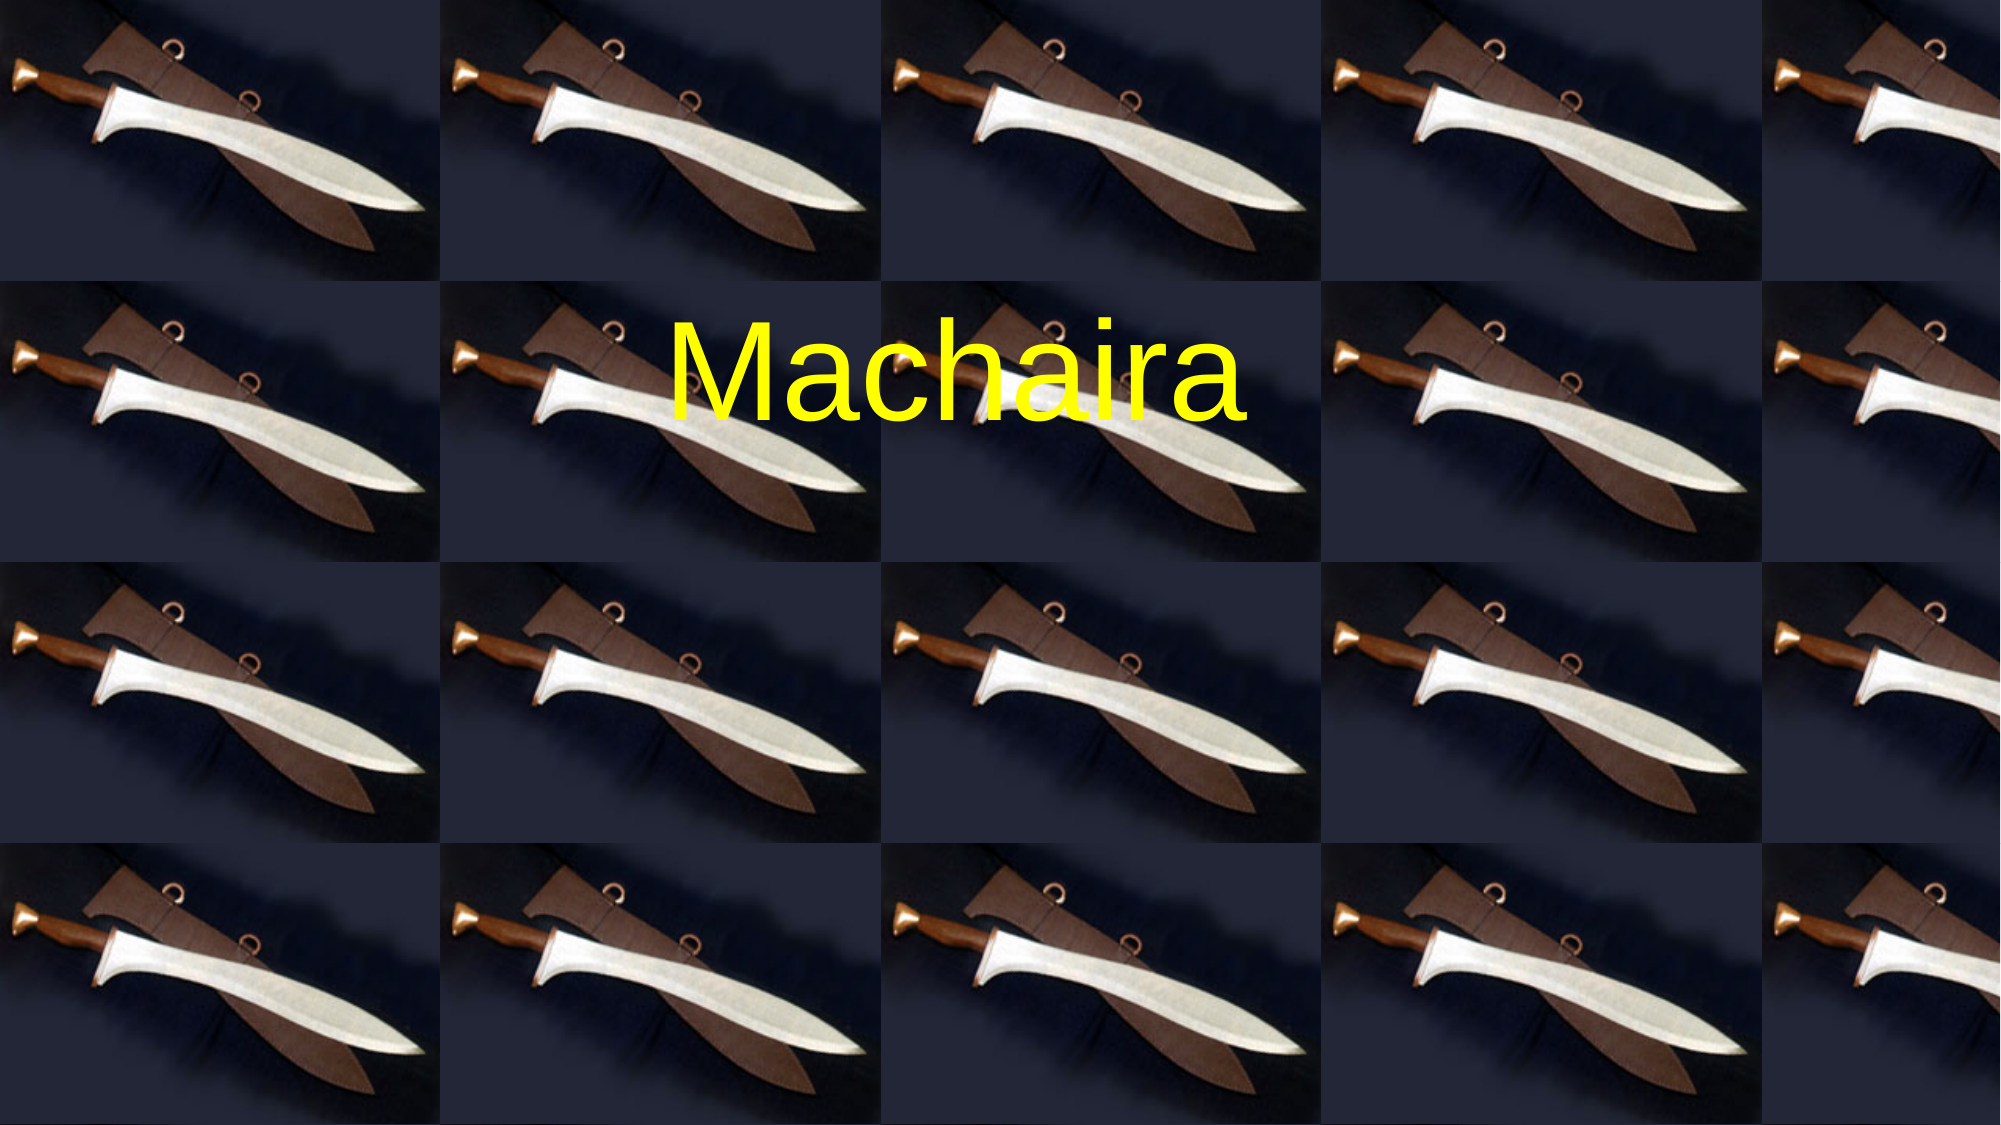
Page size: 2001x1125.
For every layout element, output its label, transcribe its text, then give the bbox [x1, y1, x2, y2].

list Machaira [99, 212, 1812, 459]
picture [0, 0, 2001, 1125]
